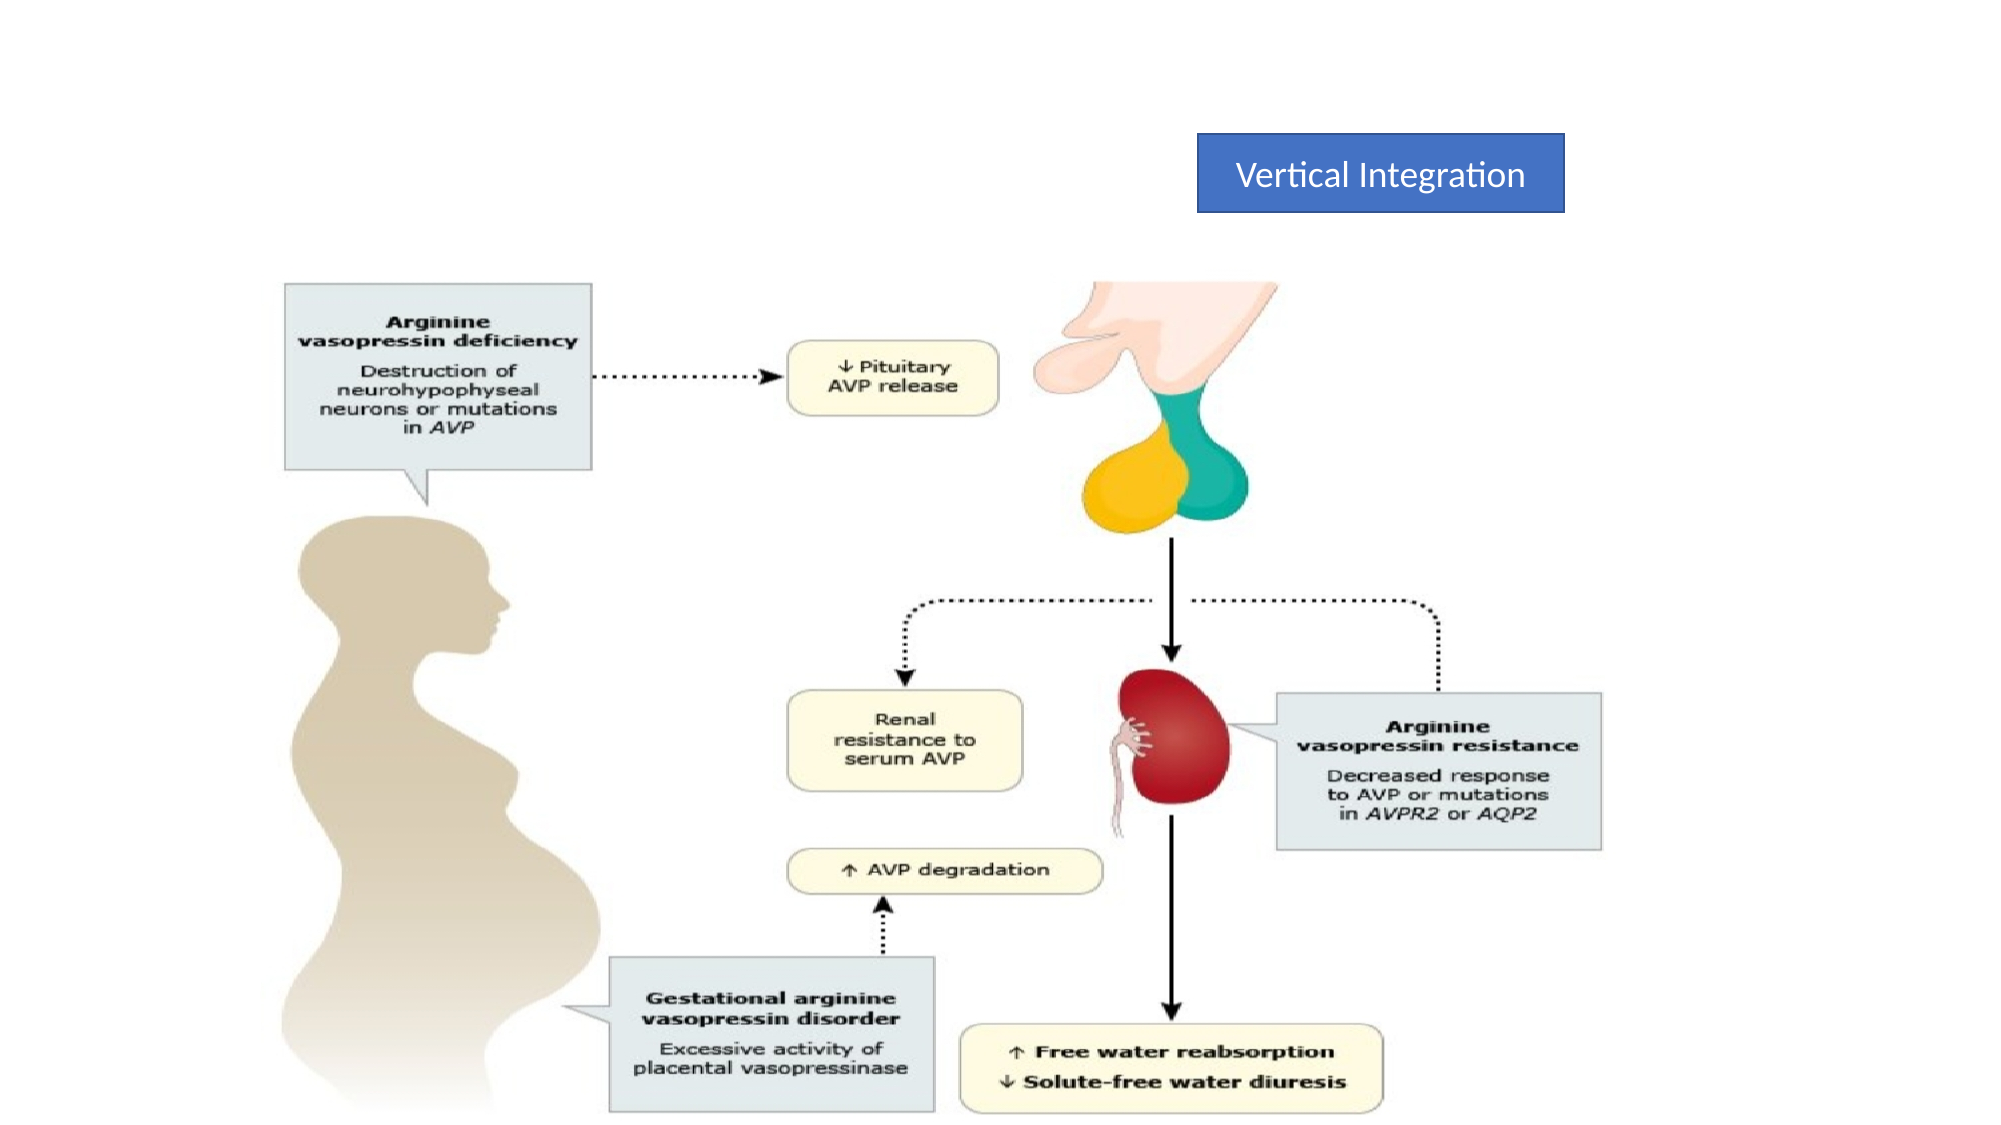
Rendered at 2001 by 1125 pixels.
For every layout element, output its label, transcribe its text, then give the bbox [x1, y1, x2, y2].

text_box Vertical Integration [1197, 133, 1565, 213]
title [137, 59, 1863, 278]
picture [240, 267, 1680, 1125]
